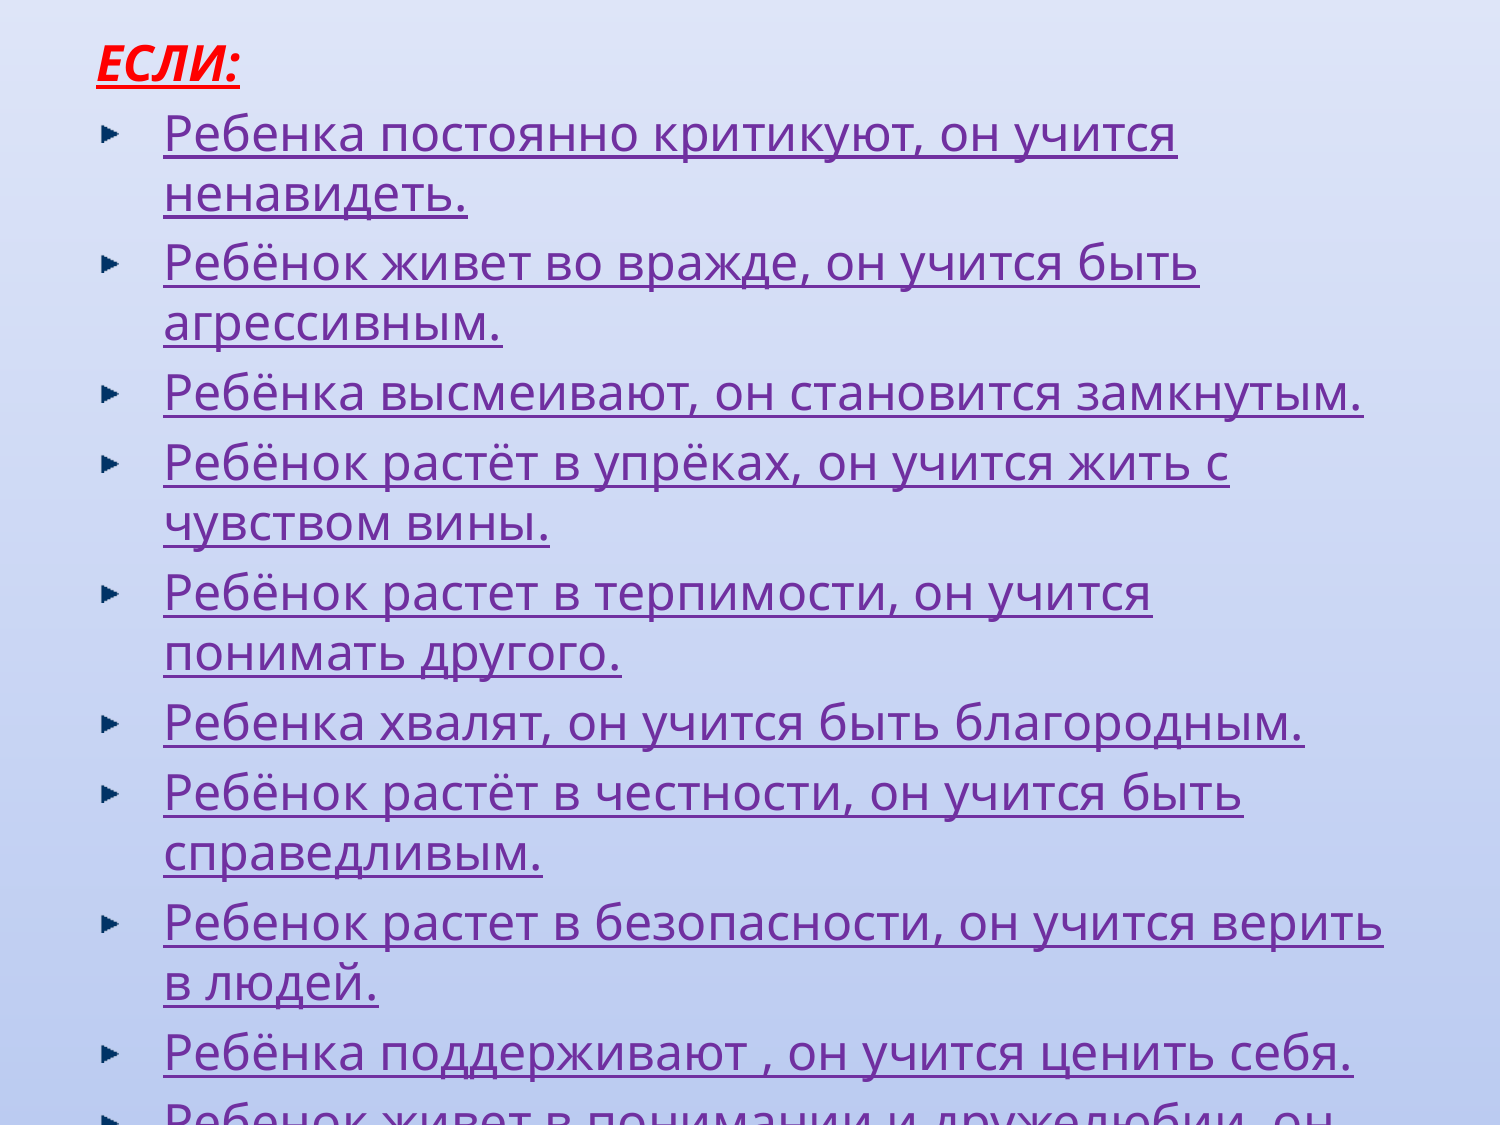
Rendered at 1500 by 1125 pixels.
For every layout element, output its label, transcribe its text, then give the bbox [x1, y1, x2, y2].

picture [95, 379, 119, 403]
picture [95, 709, 119, 733]
picture [95, 119, 119, 143]
picture [95, 249, 119, 273]
picture [95, 909, 119, 933]
picture [95, 579, 119, 603]
picture [95, 1039, 119, 1063]
list ЕСЛИ: Ребенка постоянно критикуют, он учится ненавидеть. Ребёнок живет во вражде, он учится быть агрессивным. Ребёнка высмеивают, он становится замкнутым. Ребёнок растёт в упрёках, он учится жить с чувством вины. Ребёнок растет в терпимости, он учится понимать другого. Ребенка хвалят, он учится быть благородным. Ребёнок растёт в честности, он учится быть справедливым. Ребенок растет в безопасности, он учится верить в людей. Ребёнка поддерживают , он учится ценить себя. Ребенок живет в понимании и дружелюбии, он учится находить любовь в этом мире. [58, 23, 1426, 1125]
picture [95, 779, 119, 803]
picture [95, 1109, 119, 1125]
picture [95, 449, 119, 473]
